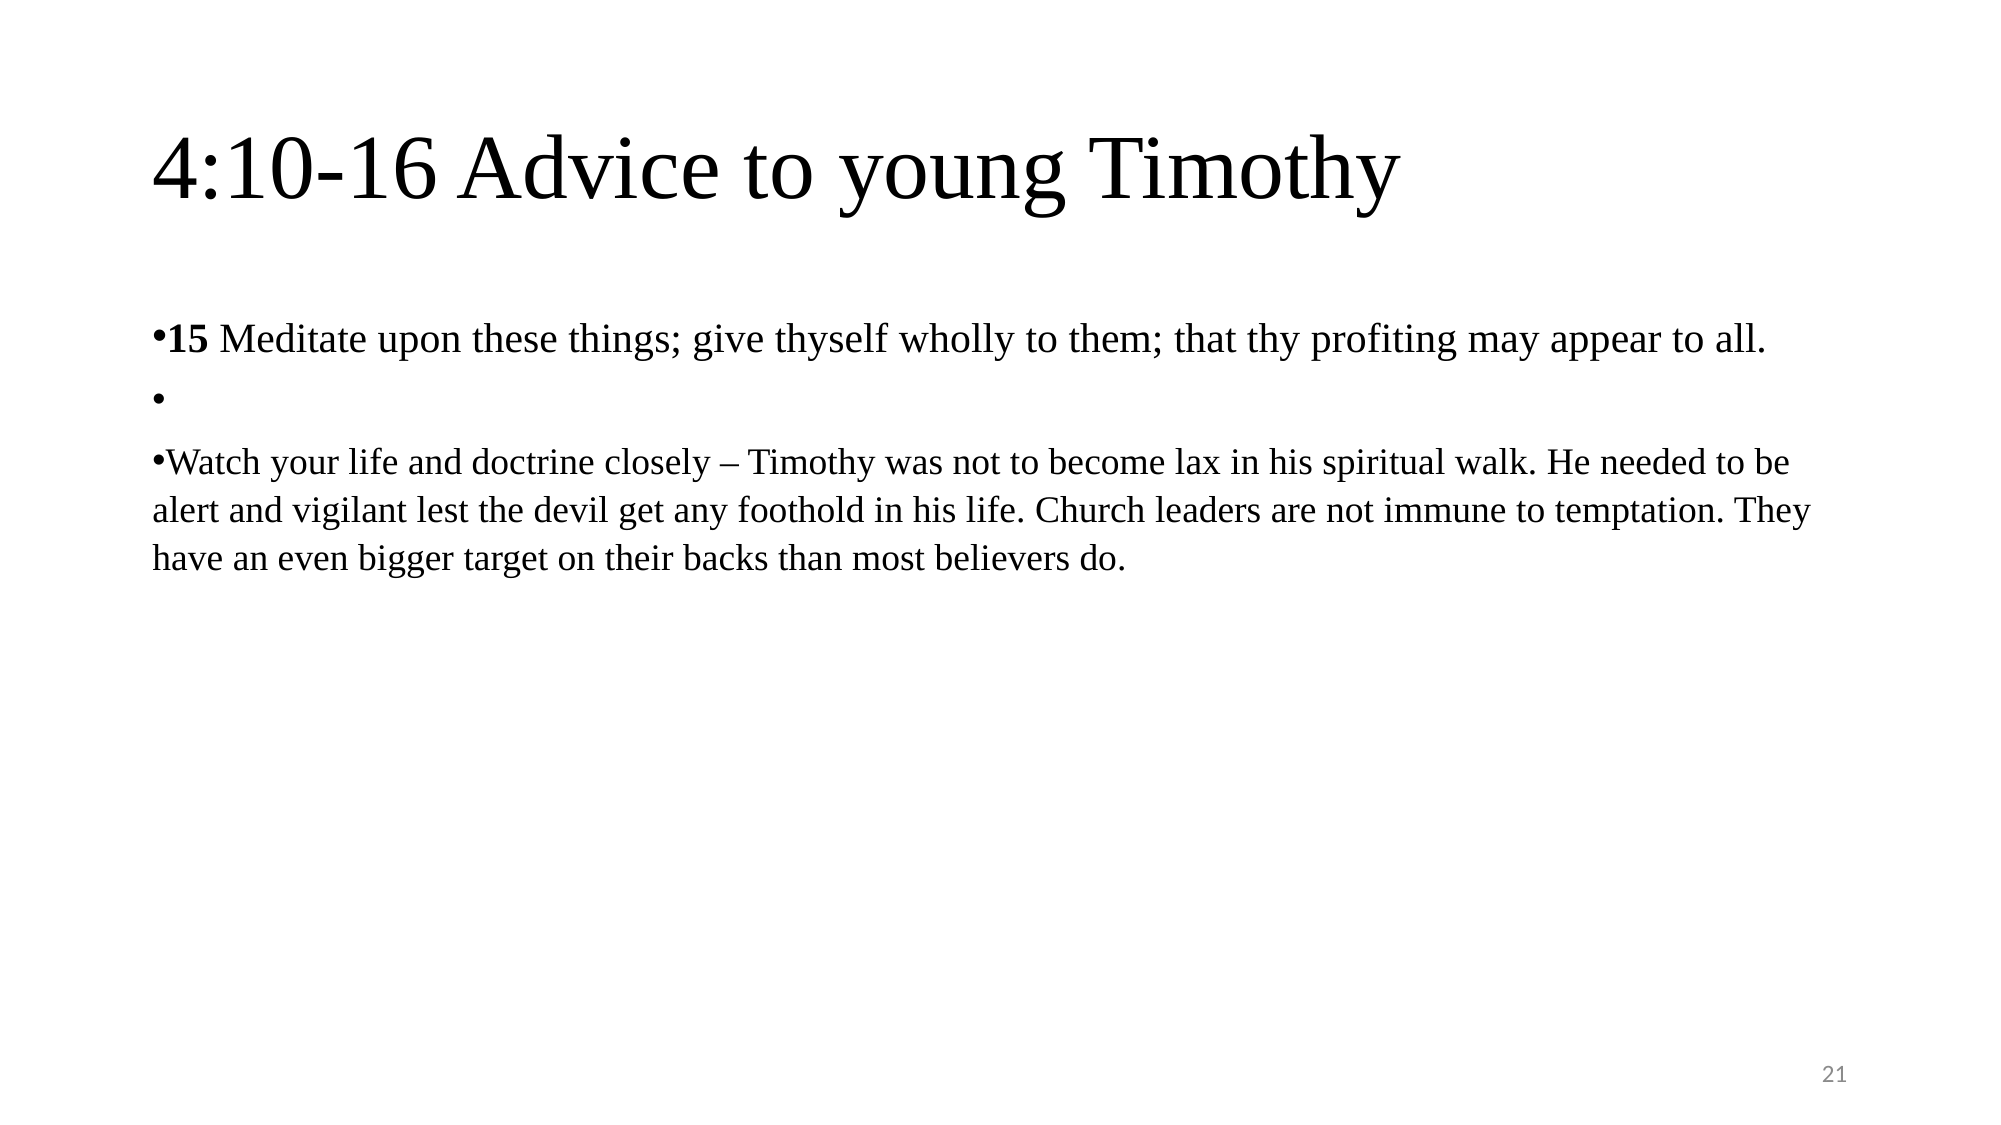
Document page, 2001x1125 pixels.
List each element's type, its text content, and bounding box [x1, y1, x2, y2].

slide_number 21 [1412, 1042, 1863, 1103]
list 15 Meditate upon these things; give thyself wholly to them; that thy profiting may appear to all. Watch your life and doctrine closely – Timothy was not to become lax in his spiritual walk. He needed to be alert and vigilant lest the devil get any foothold in his life. Church leaders are not immune to temptation. They have an even bigger target on their backs than most believers do. [137, 299, 1863, 1014]
title 4:10-16 Advice to young Timothy [137, 59, 1863, 278]
